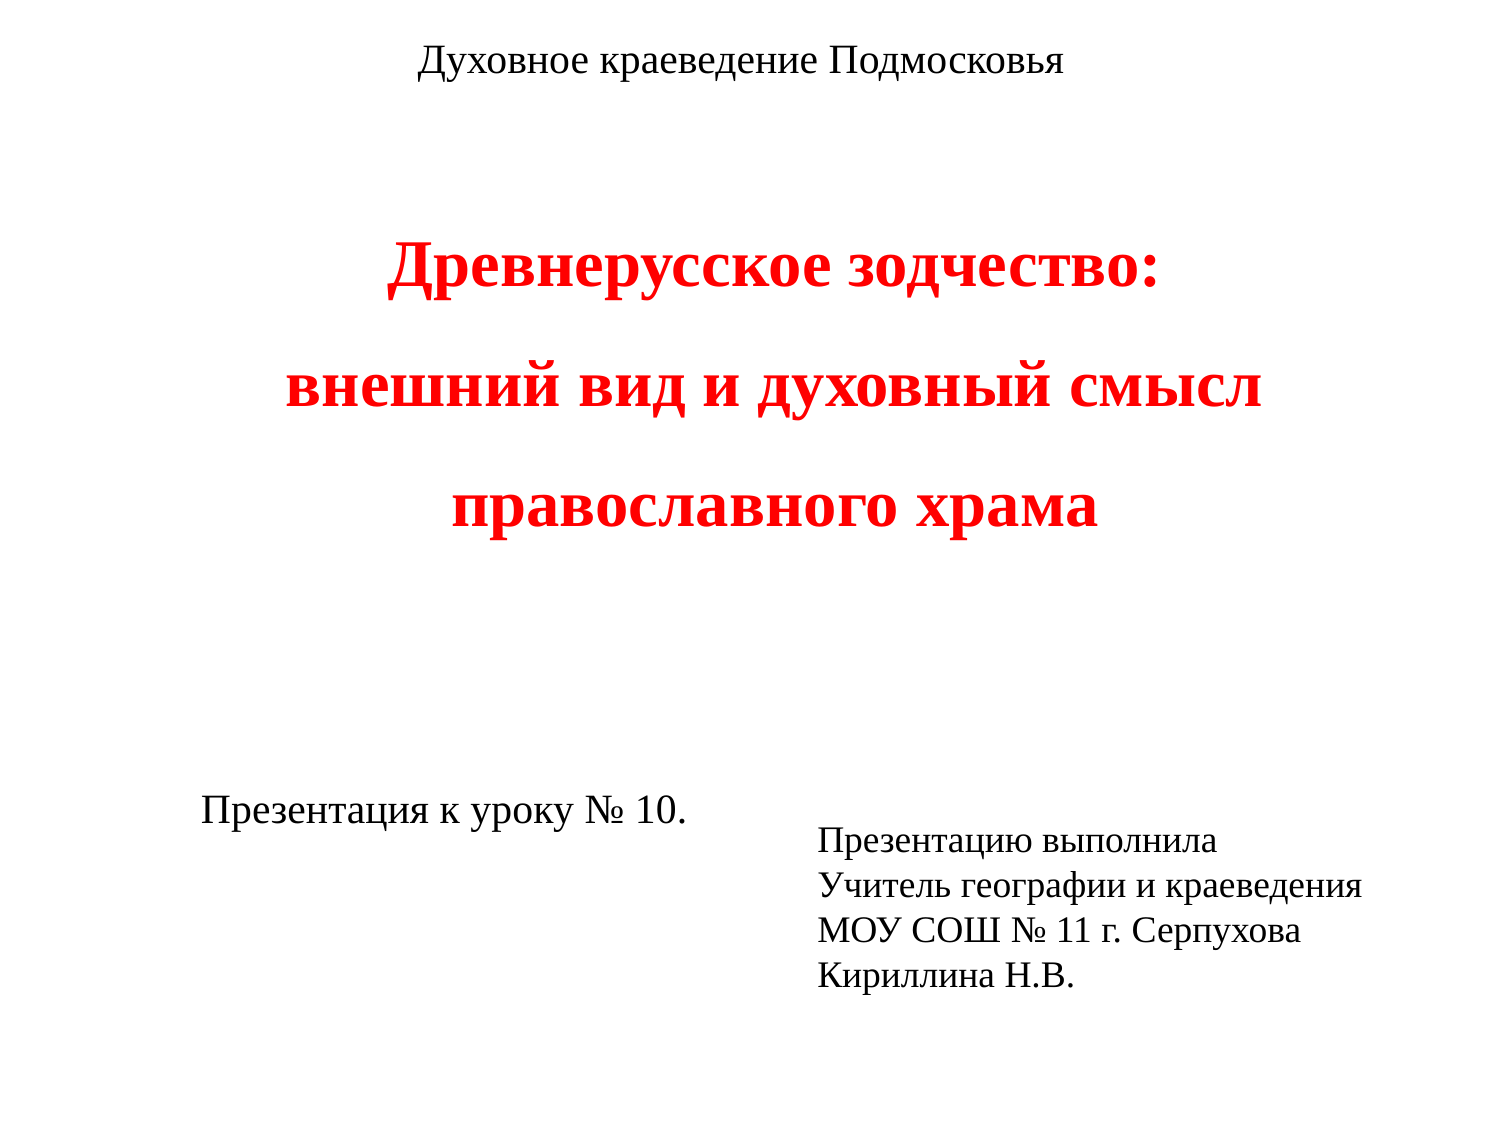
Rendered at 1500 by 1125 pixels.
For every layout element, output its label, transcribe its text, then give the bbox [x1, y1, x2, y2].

text_box Духовное краеведение Подмосковья [402, 24, 1080, 90]
text_box Презентацию выполнила Учитель географии и краеведения МОУ СОШ № 11 г. Серпухова Кириллина Н.В. [802, 807, 1378, 1003]
text_box Древнерусское зодчество: внешний вид и духовный смысл православного храма [270, 172, 1280, 548]
text_box Презентация к уроку № 10. [186, 774, 703, 840]
